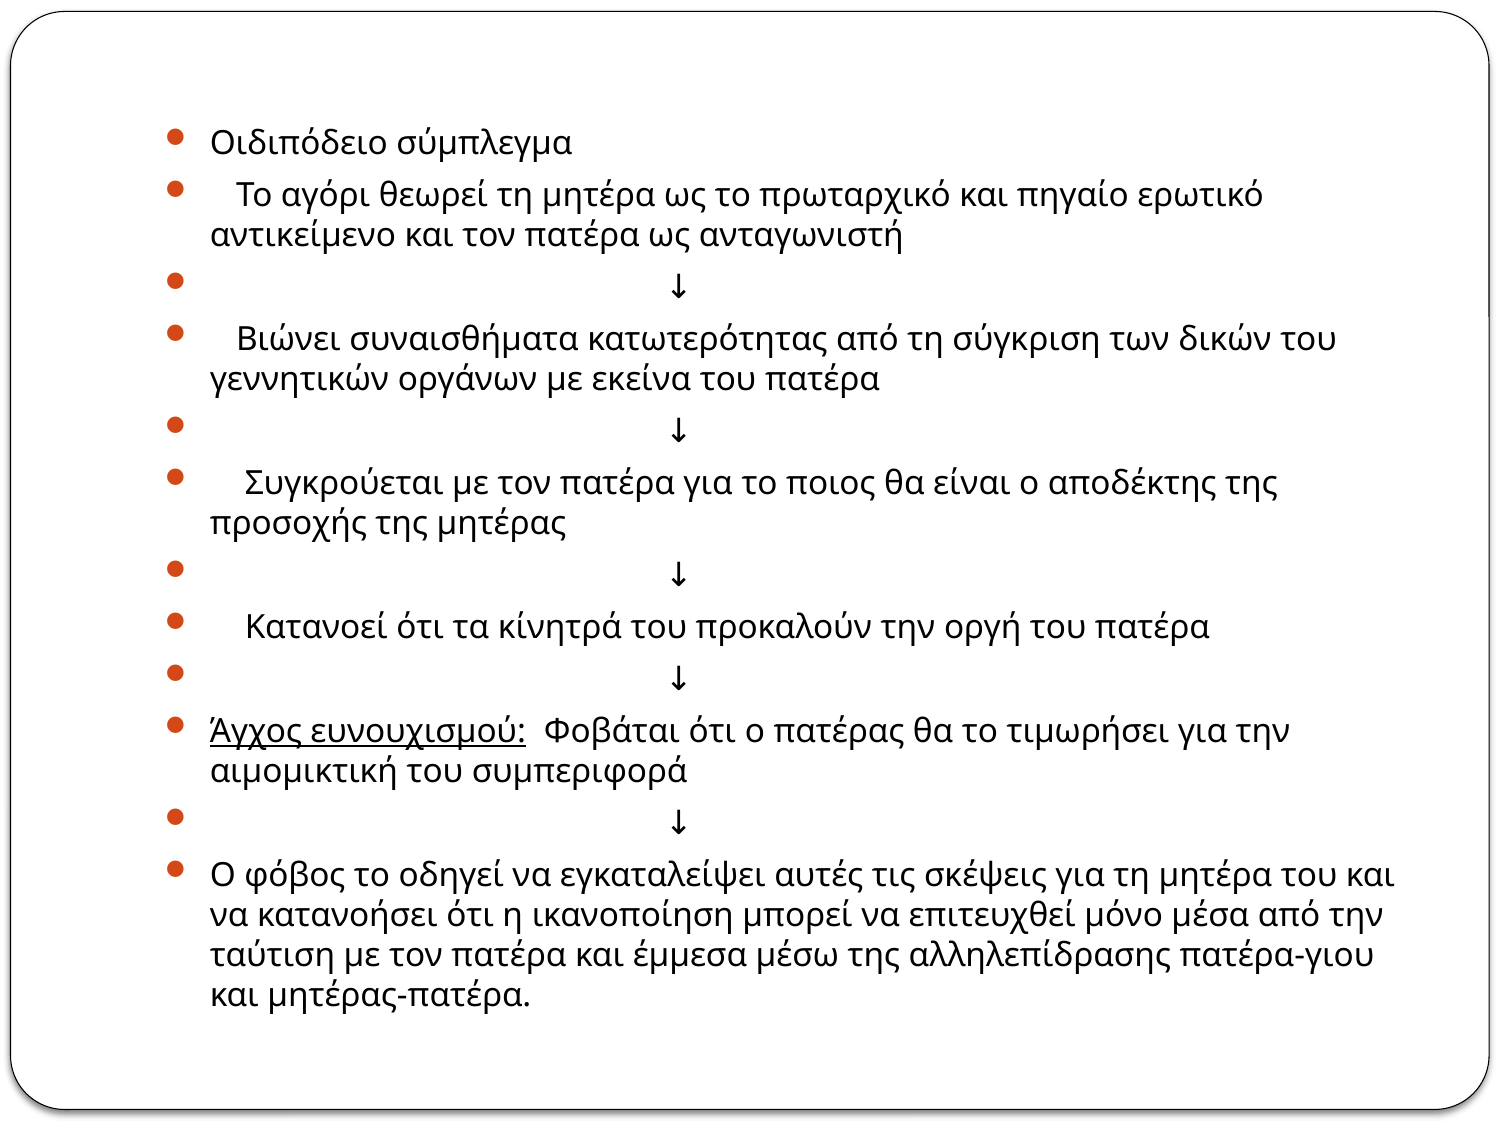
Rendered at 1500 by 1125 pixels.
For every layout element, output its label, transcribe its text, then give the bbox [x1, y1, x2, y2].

list Οιδιπόδειο σύμπλεγμα Το αγόρι θεωρεί τη μητέρα ως το πρωταρχικό και πηγαίο ερωτικό αντικείμενο και τον πατέρα ως ανταγωνιστή ↓ Βιώνει συναισθήματα κατωτερότητας από τη σύγκριση των δικών του γεννητικών οργάνων με εκείνα του πατέρα ↓ Συγκρούεται με τον πατέρα για το ποιος θα είναι ο αποδέκτης της προσοχής της μητέρας ↓ Κατανοεί ότι τα κίνητρά του προκαλούν την οργή του πατέρα ↓ Άγχος ευνουχισμού: Φοβάται ότι ο πατέρας θα το τιμωρήσει για την αιμομικτική του συμπεριφορά ↓ Ο φόβος το οδηγεί να εγκαταλείψει αυτές τις σκέψεις για τη μητέρα του και να κατανοήσει ότι η ικανοποίηση μπορεί να επιτευχθεί μόνο μέσα από την ταύτιση με τον πατέρα και έμμεσα μέσω της αλληλεπίδρασης πατέρα-γιου και μητέρας-πατέρα. [150, 113, 1425, 988]
